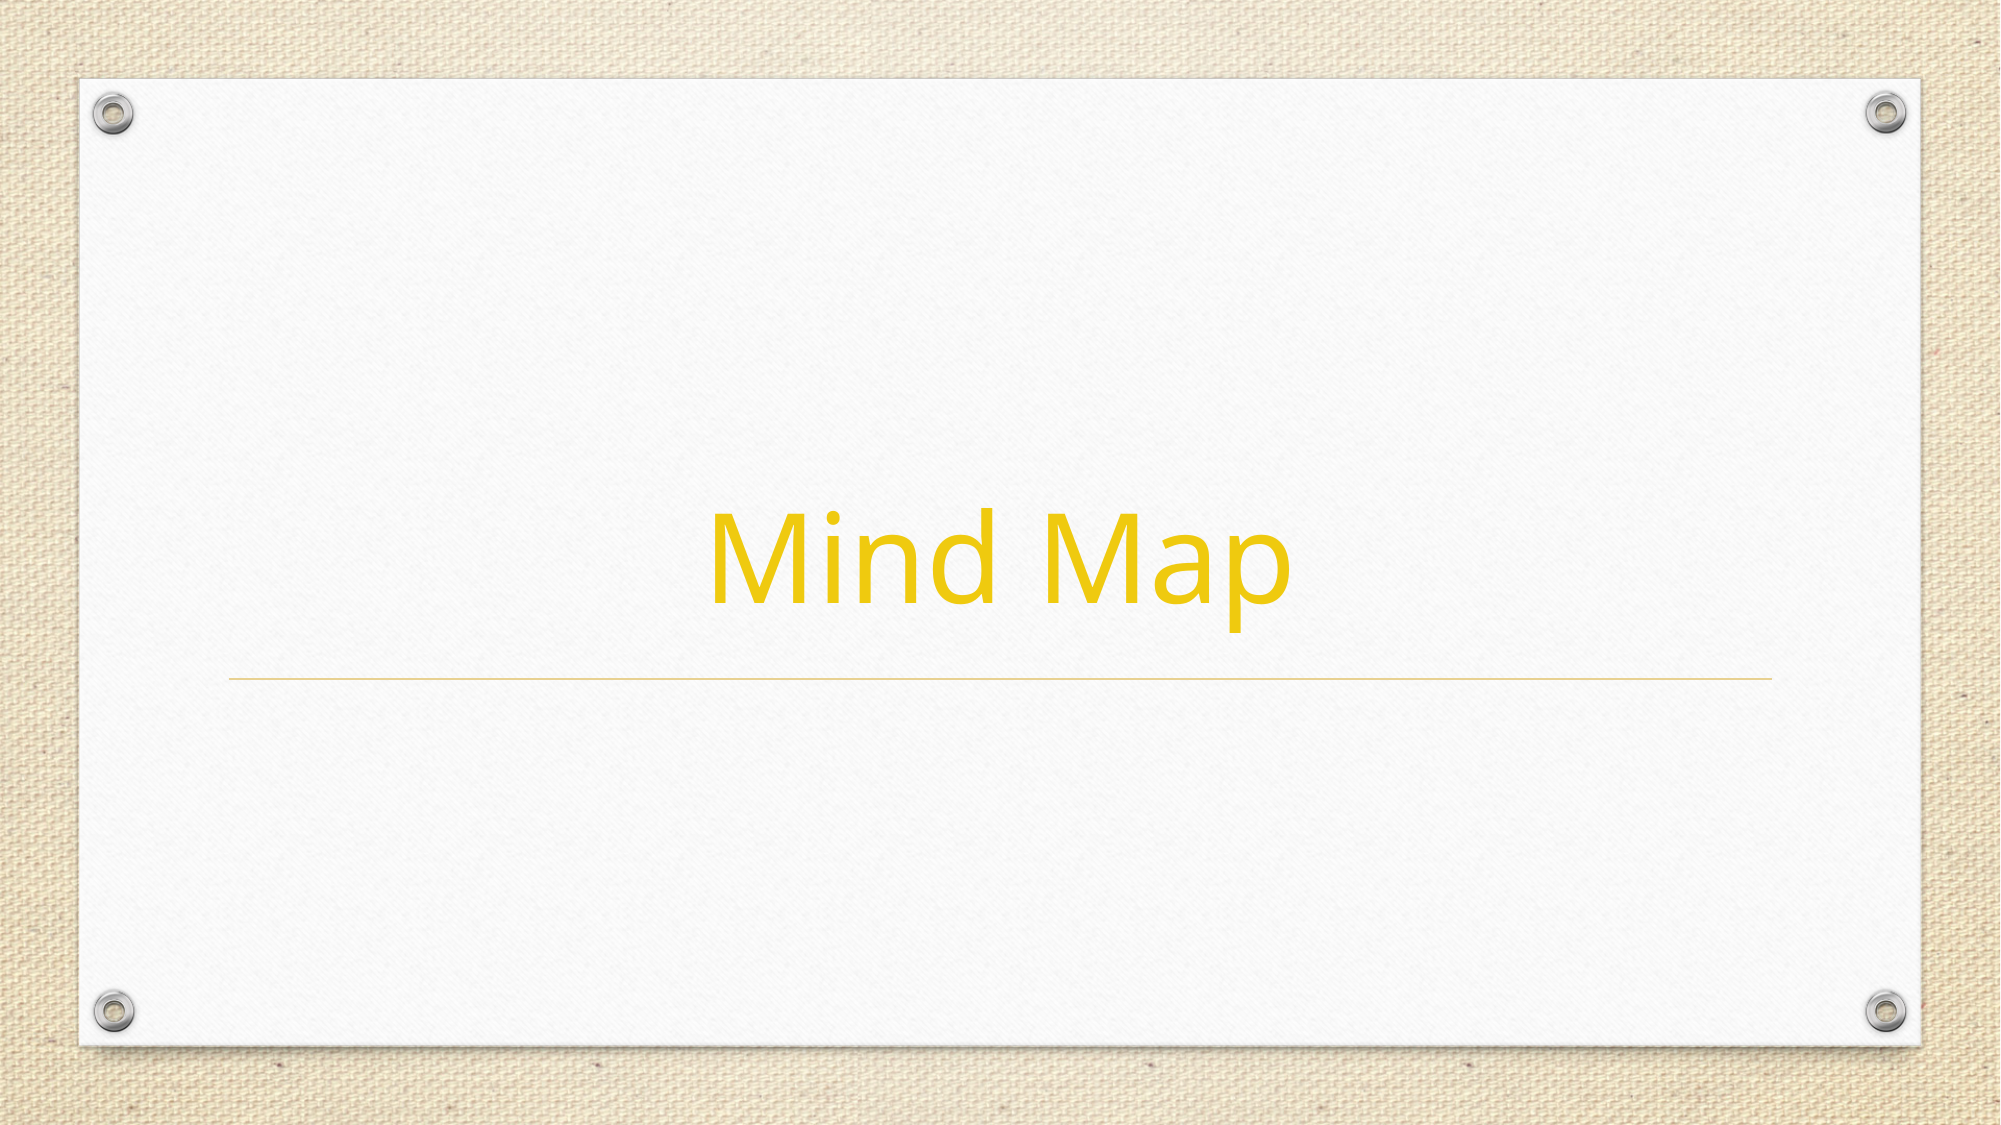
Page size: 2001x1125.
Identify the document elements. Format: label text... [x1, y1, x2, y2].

title Mind Map [213, 161, 1788, 646]
picture [0, 0, 2001, 1125]
